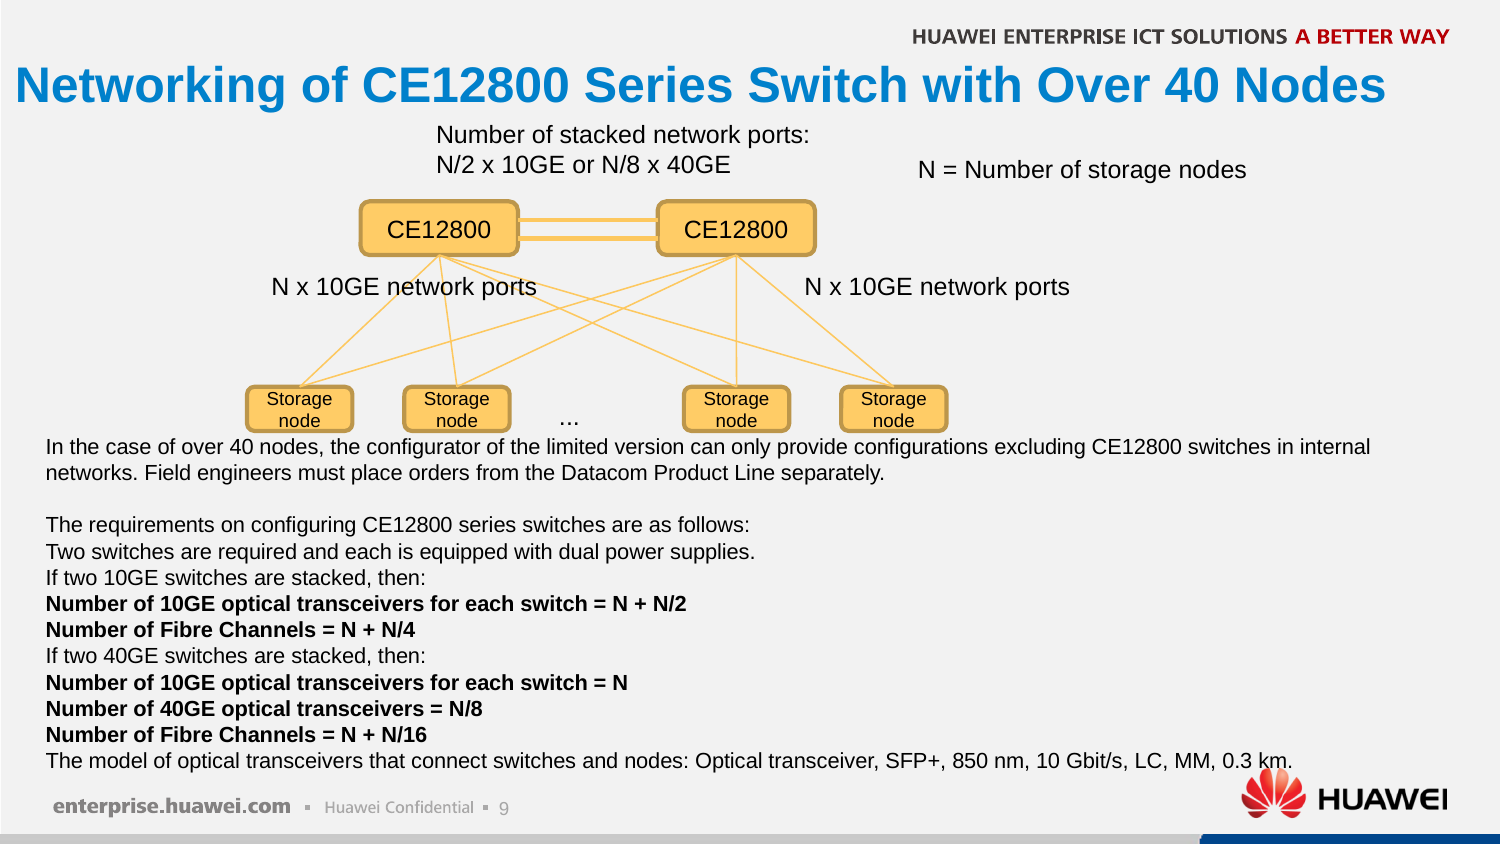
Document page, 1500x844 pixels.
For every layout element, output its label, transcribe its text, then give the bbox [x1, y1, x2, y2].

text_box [246, 110, 1264, 439]
picture [1241, 781, 1447, 819]
text_box In the case of over 40 nodes, the configurator of the limited version can only provide configurations excluding CE12800 switches in internal networks. Field engineers must place orders from the Datacom Product Line separately. The requirements on configuring CE12800 series switches are as follows: Two switches are required and each is equipped with dual power supplies. If two 10GE switches are stacked, then: Number of 10GE optical transceivers for each switch = N + N/2 Number of Fibre Channels = N + N/4 If two 40GE switches are stacked, then: Number of 10GE optical transceivers for each switch = N Number of 40GE optical transceivers = N/8 Number of Fibre Channels = N + N/16 The model of optical transceivers that connect switches and nodes: Optical transceiver, SFP+, 850 nm, 10 Gbit/s, LC, MM, 0.3 km. [30, 425, 1458, 781]
picture [0, 834, 1500, 844]
text_box Networking of CE12800 Series Switch with Over 40 Nodes [0, 45, 1469, 138]
